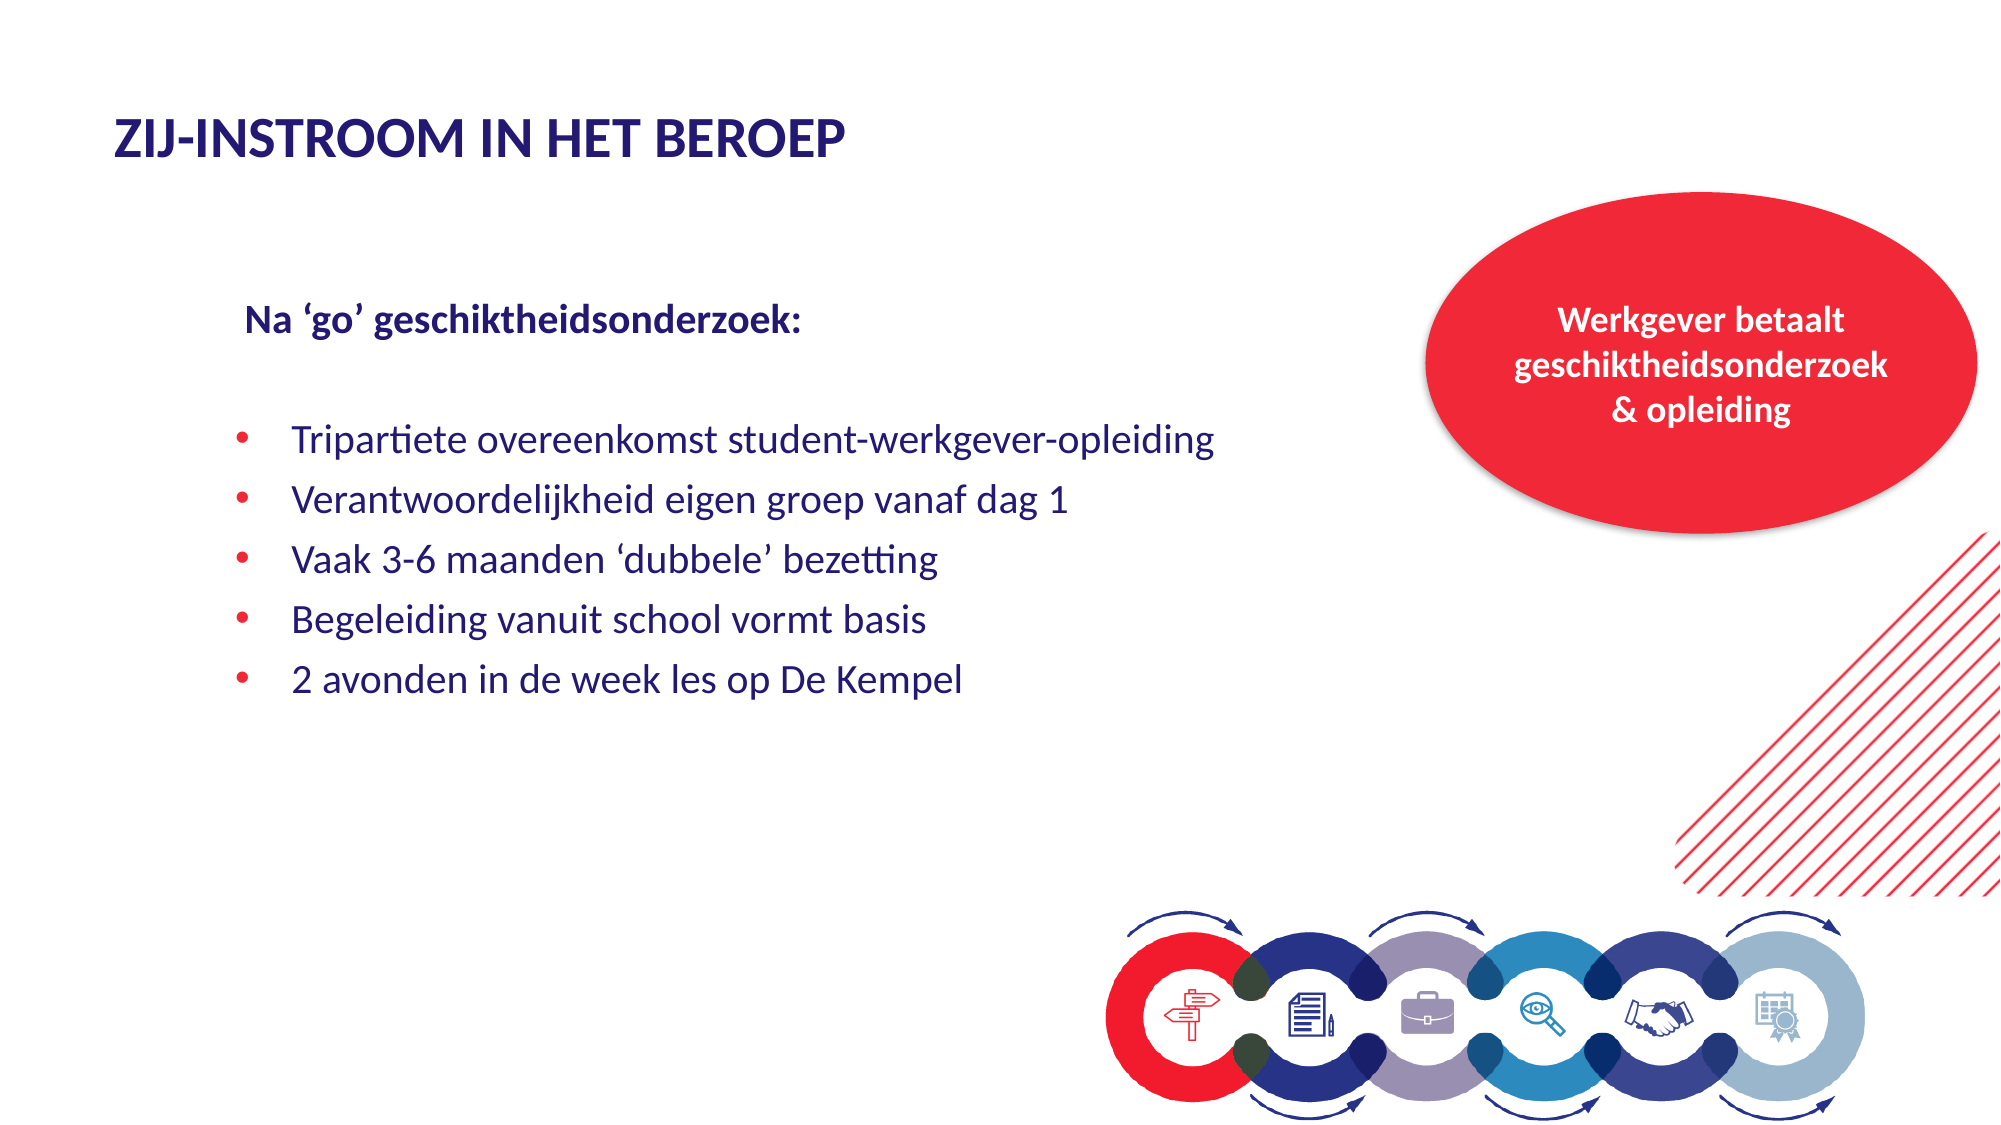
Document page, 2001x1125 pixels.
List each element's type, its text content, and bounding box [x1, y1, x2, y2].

text_box Na ‘go’ geschiktheidsonderzoek: Tripartiete overeenkomst student-werkgever-opleiding Verantwoordelijkheid eigen groep vanaf dag 1 Vaak 3-6 maanden ‘dubbele’ bezetting Begeleiding vanuit school vormt basis 2 avonden in de week les op De Kempel [220, 224, 1565, 710]
title ZIJ-INSTROOM IN HET BEROEP [99, 75, 1450, 193]
text_box Werkgever betaalt geschiktheidsonderzoek & opleiding [1424, 191, 1979, 534]
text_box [1104, 909, 1865, 1121]
picture [1672, 530, 2000, 897]
